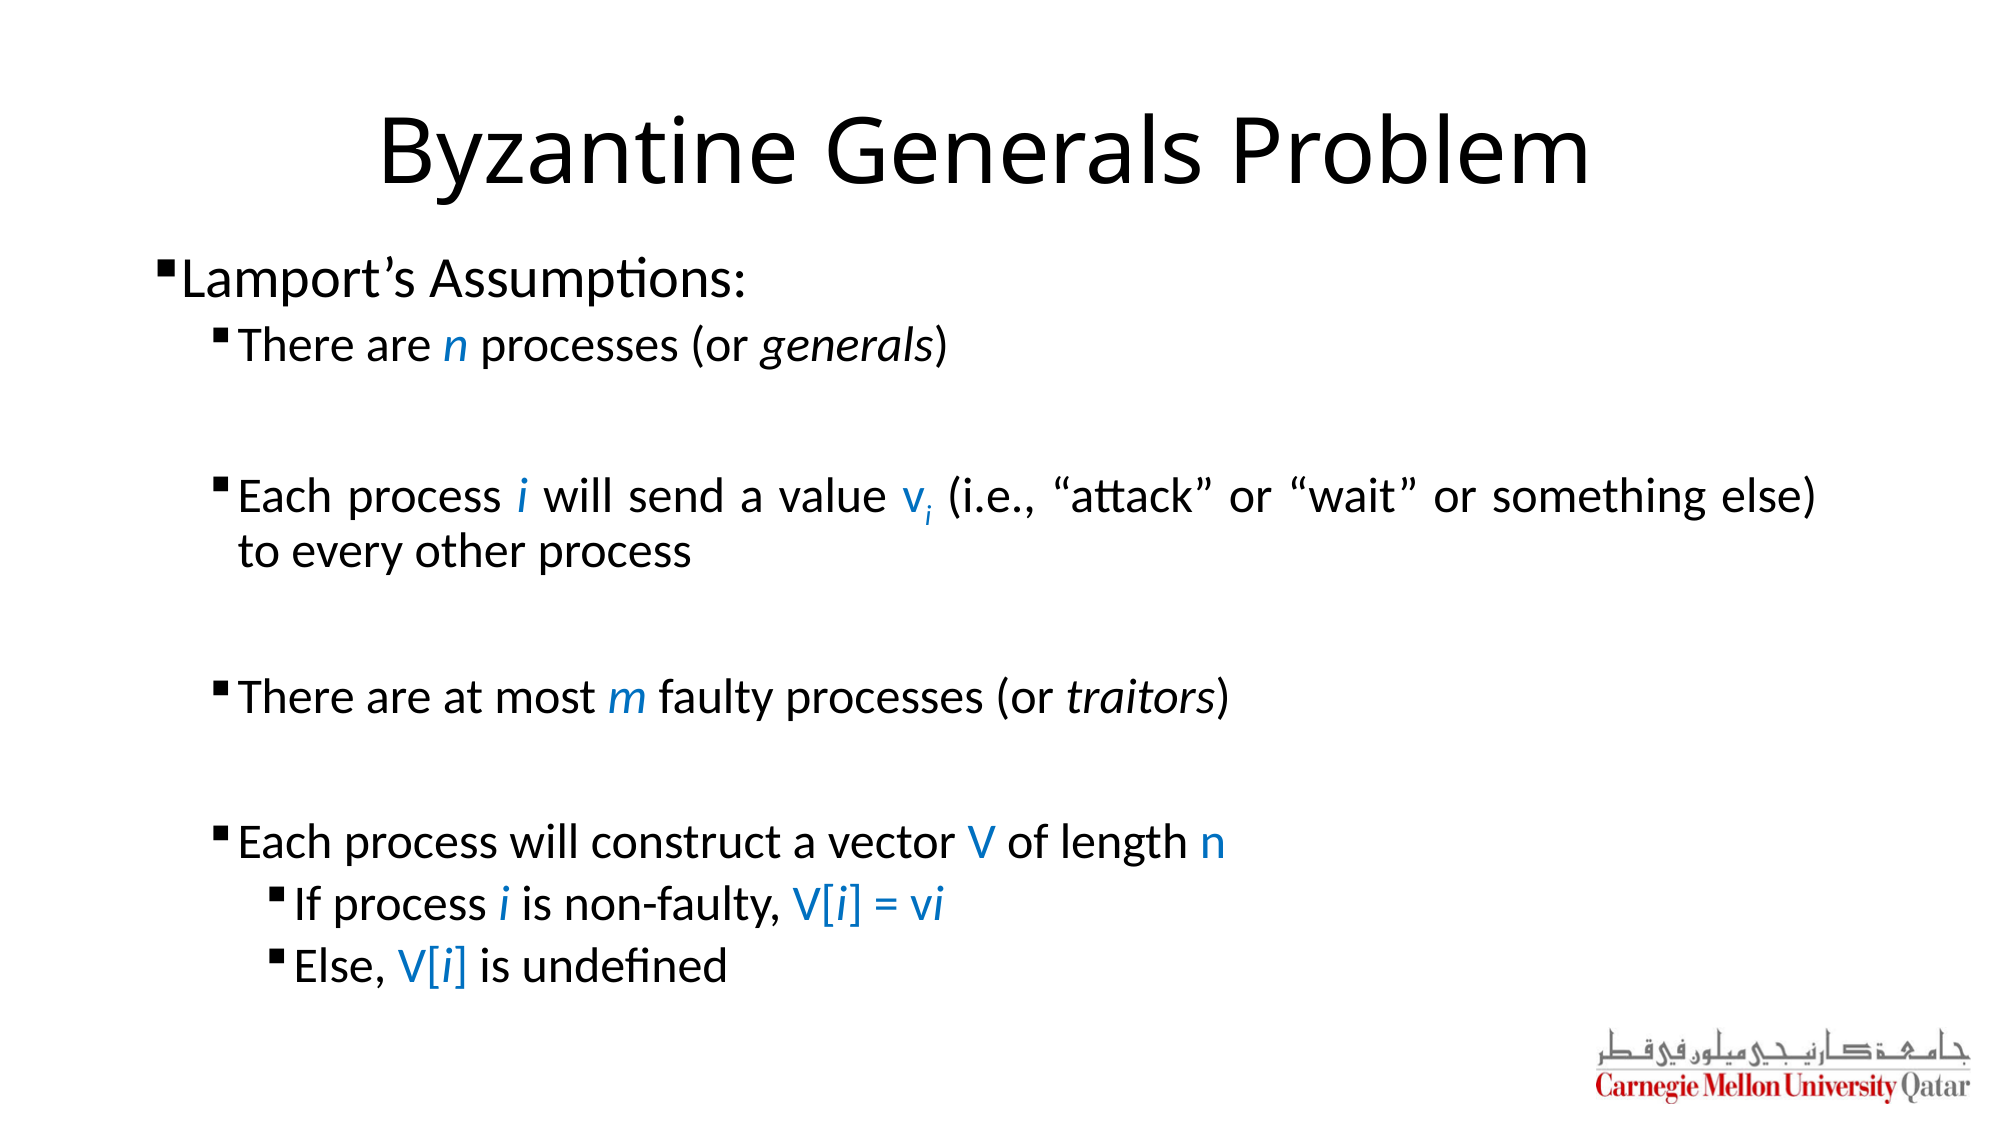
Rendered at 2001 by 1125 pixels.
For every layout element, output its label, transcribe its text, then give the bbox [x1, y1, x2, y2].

picture [1596, 1027, 1971, 1104]
title Byzantine Generals Problem [138, 45, 1833, 239]
list Lamport’s Assumptions: There are n processes (or generals) Each process i will send a value vi (i.e., “attack” or “wait” or something else) to every other process There are at most m faulty processes (or traitors) Each process will construct a vector V of length n If process i is non-faulty, V[i] = vi Else, V[i] is undefined [138, 239, 1833, 1065]
